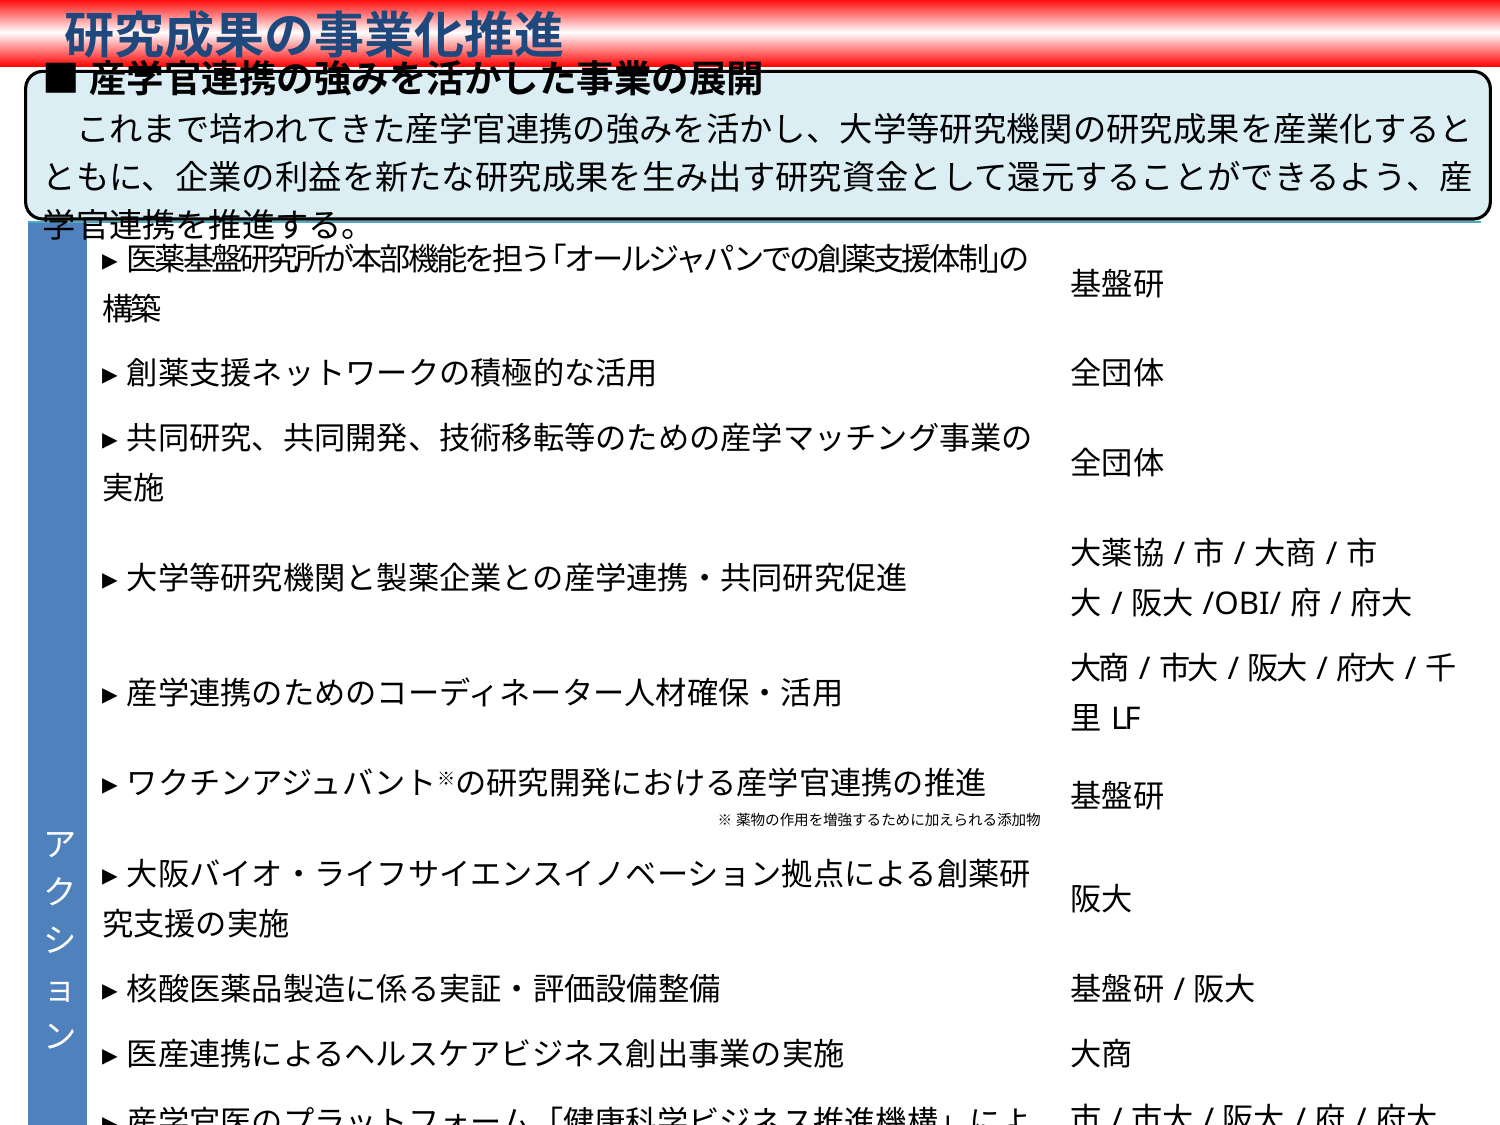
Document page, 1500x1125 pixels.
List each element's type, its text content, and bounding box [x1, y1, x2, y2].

table_cell ▸大阪バイオ・ライフサイエンスイノベーション拠点による創薬研究支援の実施 [87, 837, 1056, 952]
table_cell ▸共同研究、共同開発、技術移転等のための産学マッチング事業の実施 [87, 402, 1056, 516]
table_cell 大薬協/市/大商/市大/阪大/OBI/府/府大 [1056, 516, 1481, 631]
table_cell ▸医産連携によるヘルスケアビジネス創出事業の実施 [87, 1017, 1056, 1082]
table_header 基盤研 [1056, 223, 1481, 337]
table_cell ▸核酸医薬品製造に係る実証・評価設備整備 [87, 952, 1056, 1017]
table_cell 阪大 [1056, 837, 1481, 952]
table_cell ▸産学連携のためのコーディネーター人材確保・活用 [87, 631, 1056, 747]
table_cell ▸ワクチンアジュバント※の研究開発における産学官連携の推進 ※薬物の作用を増強するために加えられる添加物 [87, 747, 1056, 837]
table_cell 大商 [1056, 1017, 1481, 1082]
table_cell 市/市大/阪大/府/府大 /近経局 [1056, 1082, 1481, 1125]
table_cell ▸産学官医のプラットフォーム「健康科学ビジネス推進機構」による健康科学関連産業での科学的検証システムの確立を目指す取組み [87, 1082, 1056, 1125]
table_cell 全団体 [1056, 337, 1481, 402]
table_header アクション [28, 223, 87, 1125]
text_box ■産学官連携の強みを活かした事業の展開 これまで培われてきた産学官連携の強みを活かし、大学等研究機関の研究成果を産業化するとともに、企業の利益を新たな研究成果を生み出す研究資金として還元することができるよう、産学官連携を推進する。 [25, 71, 1491, 220]
table_cell 基盤研/阪大 [1056, 952, 1481, 1017]
table_cell 基盤研 [1056, 747, 1481, 837]
table_cell ▸創薬支援ネットワークの積極的な活用 [87, 337, 1056, 402]
table_cell ▸大学等研究機関と製薬企業との産学連携・共同研究促進 [87, 516, 1056, 631]
text_box 研究成果の事業化推進 [0, 0, 1500, 67]
table_header ▸医薬基盤研究所が本部機能を担う｢オールジャパンでの創薬支援体制｣の構築 [87, 223, 1056, 337]
table_cell 大商/市大/阪大/府大/千里LF [1056, 631, 1481, 747]
table_cell 全団体 [1056, 402, 1481, 516]
